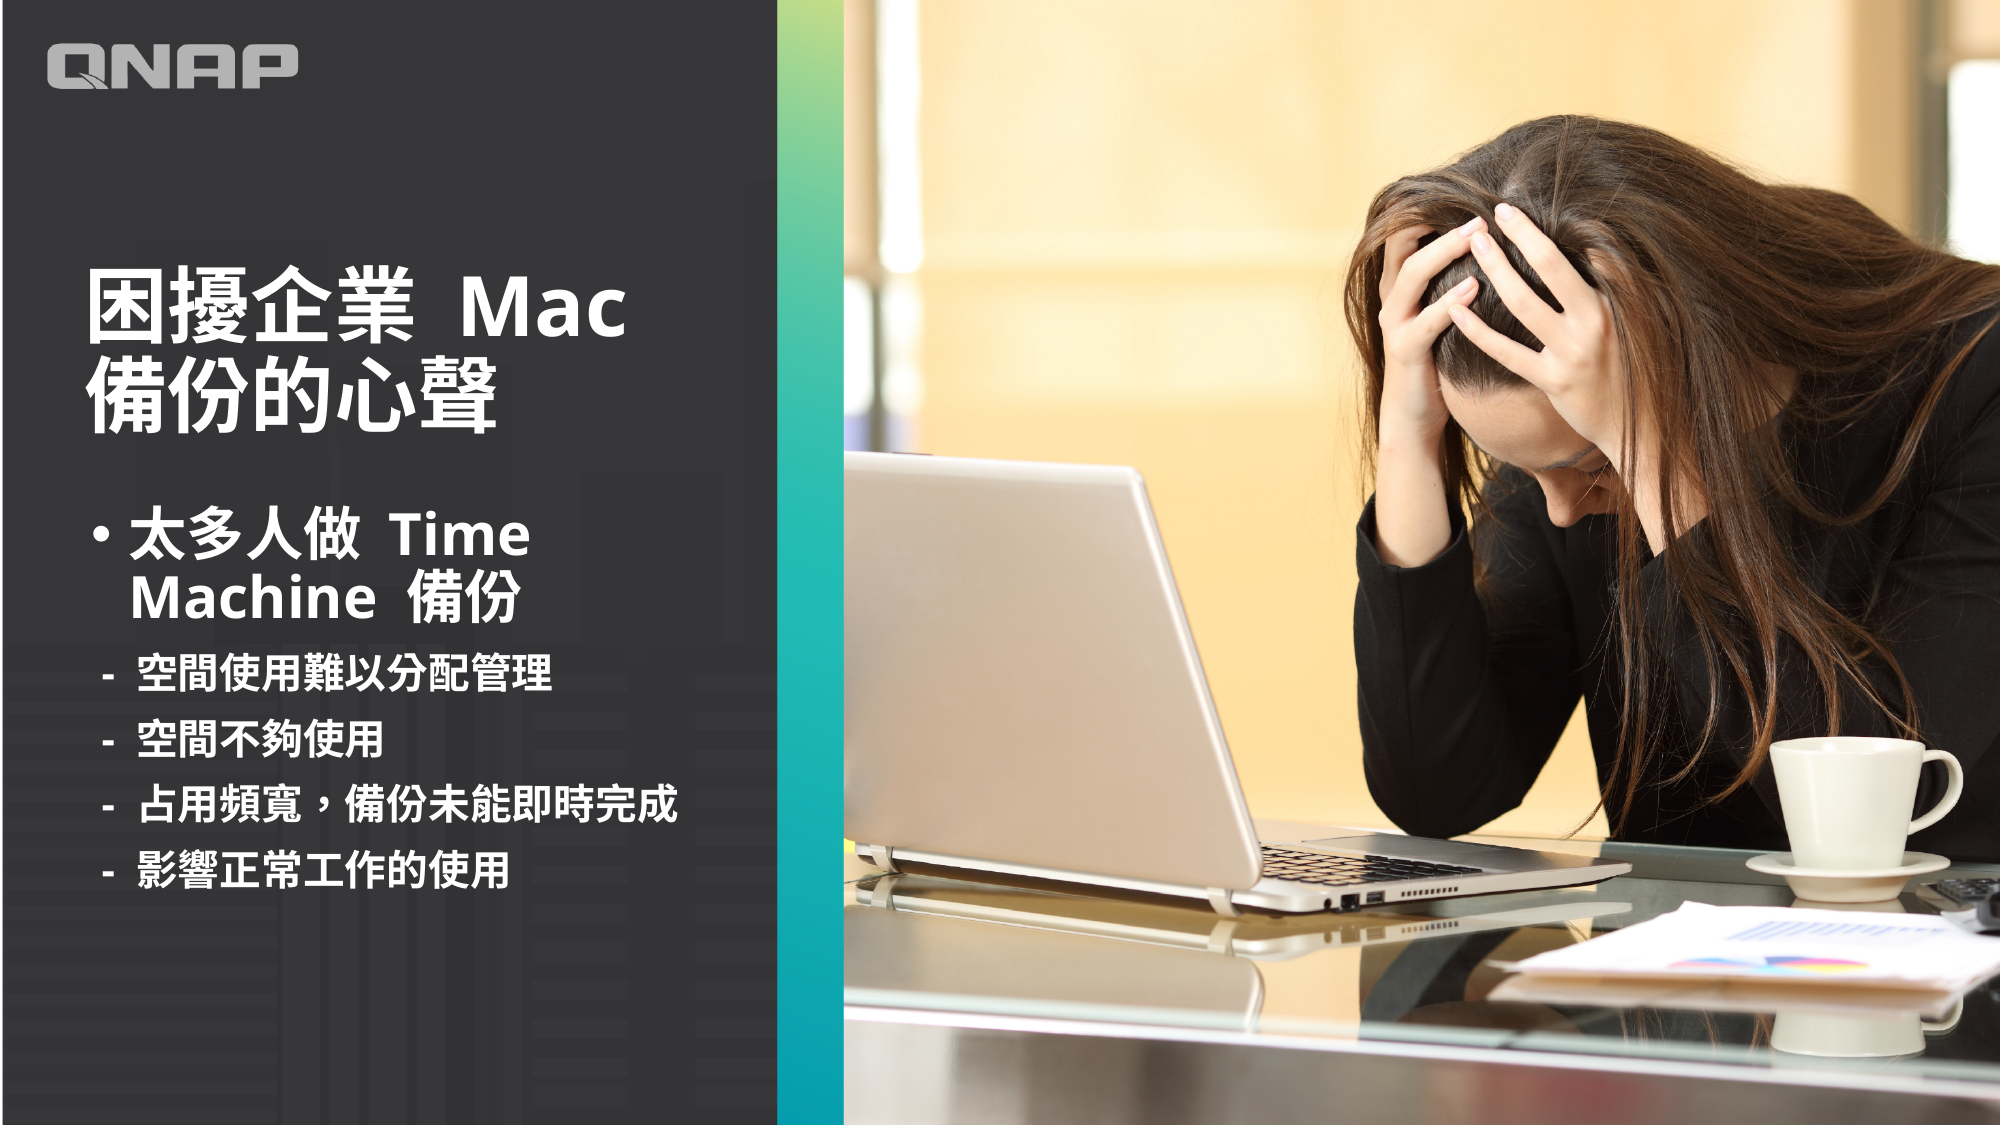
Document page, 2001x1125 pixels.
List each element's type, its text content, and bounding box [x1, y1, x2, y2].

title 困擾企業 Mac 備份的心聲 [69, 245, 683, 464]
list 太多人做 Time Machine 備份 - 空間使用難以分配管理 - 空間不夠使用 - 占用頻寬，備份未能即時完成 - 影響正常工作的使用 [75, 498, 770, 889]
picture [0, 0, 2000, 1125]
